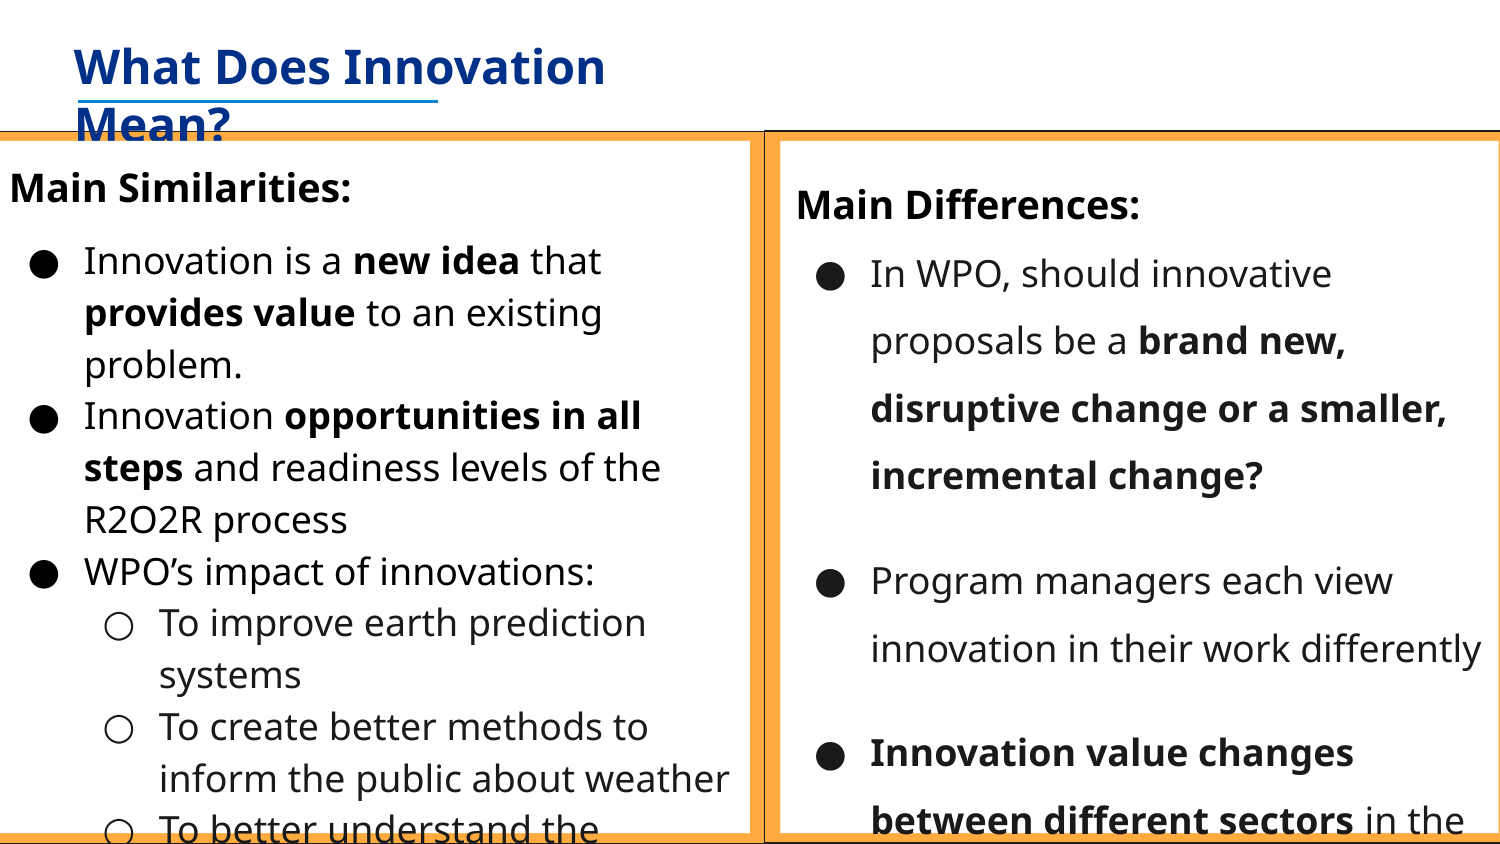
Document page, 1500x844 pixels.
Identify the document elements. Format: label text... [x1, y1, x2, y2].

text_box Main Similarities: Innovation is a new idea that provides value to an existing problem. Innovation opportunities in all steps and readiness levels of the R2O2R process WPO’s impact of innovations: To improve earth prediction systems To create better methods to inform the public about weather To better understand the outputs of the forecasts Innovation and risk go hand and hand [0, 140, 750, 834]
text_box [63, 136, 665, 140]
text_box [106, 834, 130, 844]
picture [0, 0, 1500, 131]
text_box [764, 130, 1500, 843]
text_box Main Differences: In WPO, should innovative proposals be a brand new, disruptive change or a smaller, incremental change? Program managers each view innovation in their work differently Innovation value changes between different sectors in the Weather Enterprise [780, 140, 1499, 834]
text_box [0, 131, 58, 140]
text_box [0, 834, 108, 844]
text_box What Does Innovation Mean? [58, 22, 670, 140]
text_box [128, 131, 765, 844]
